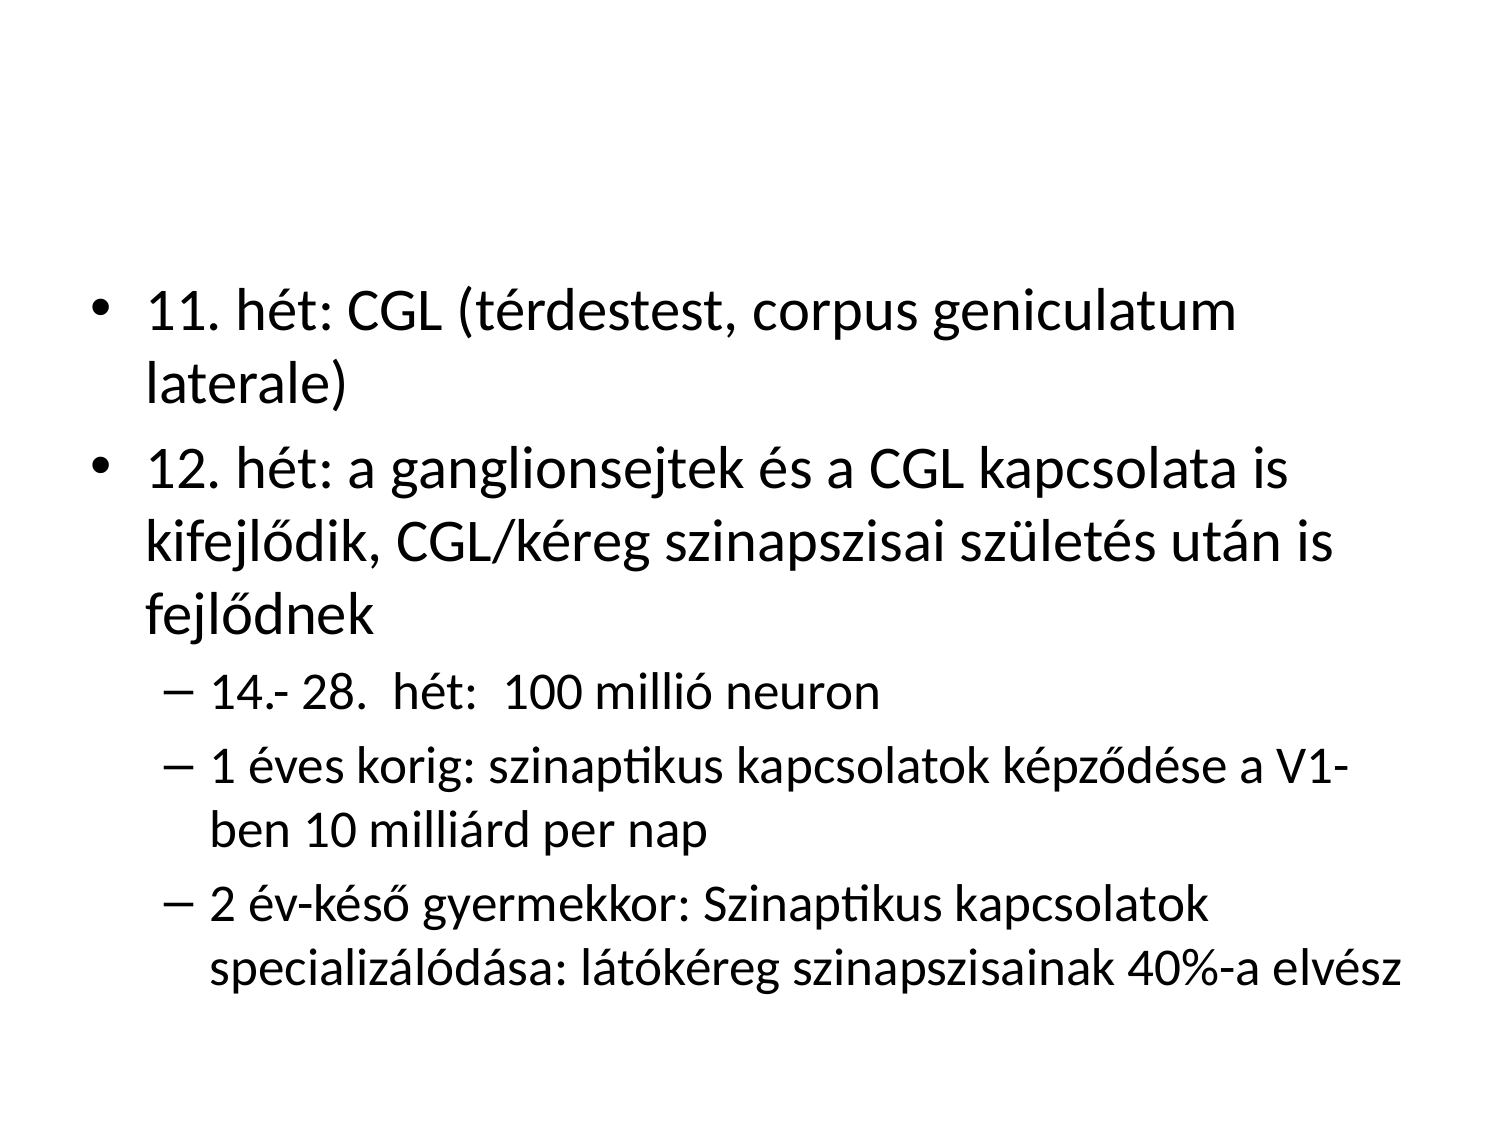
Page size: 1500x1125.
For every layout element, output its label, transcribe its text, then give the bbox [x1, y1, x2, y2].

list 11. hét: CGL (térdestest, corpus geniculatum laterale) 12. hét: a ganglionsejtek és a CGL kapcsolata is kifejlődik, CGL/kéreg szinapszisai születés után is fejlődnek 14.- 28. hét: 100 millió neuron 1 éves korig: szinaptikus kapcsolatok képződése a V1-ben 10 milliárd per nap 2 év-késő gyermekkor: Szinaptikus kapcsolatok specializálódása: látókéreg szinapszisainak 40%-a elvész [75, 262, 1425, 1005]
